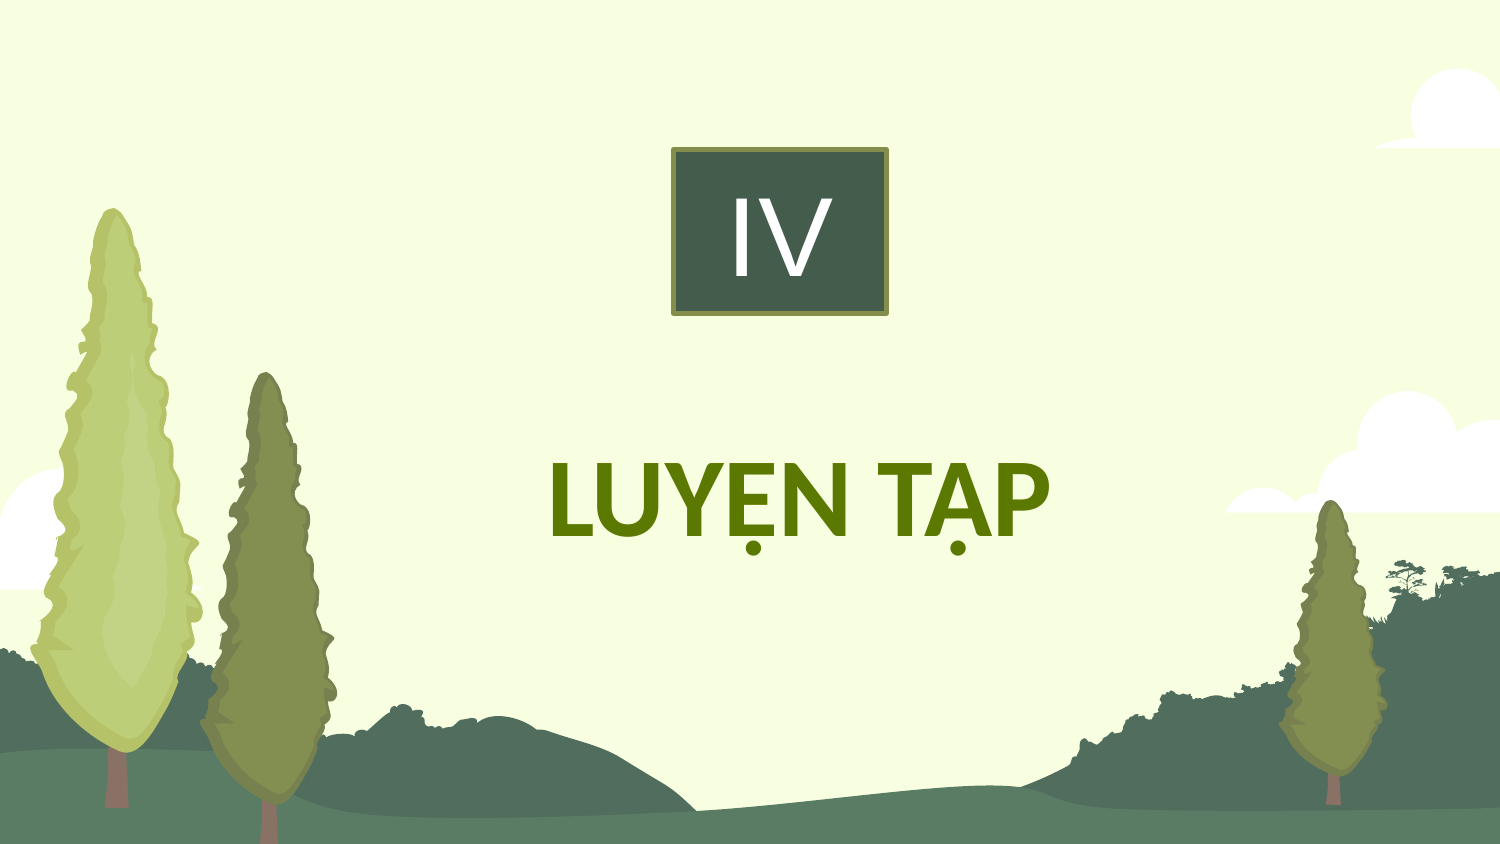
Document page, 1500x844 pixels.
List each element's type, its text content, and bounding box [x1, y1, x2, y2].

text_box LUYỆN TẬP [351, 416, 1349, 567]
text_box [21, 207, 215, 809]
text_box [193, 371, 347, 844]
text_box IV [673, 149, 887, 314]
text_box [1273, 499, 1396, 806]
